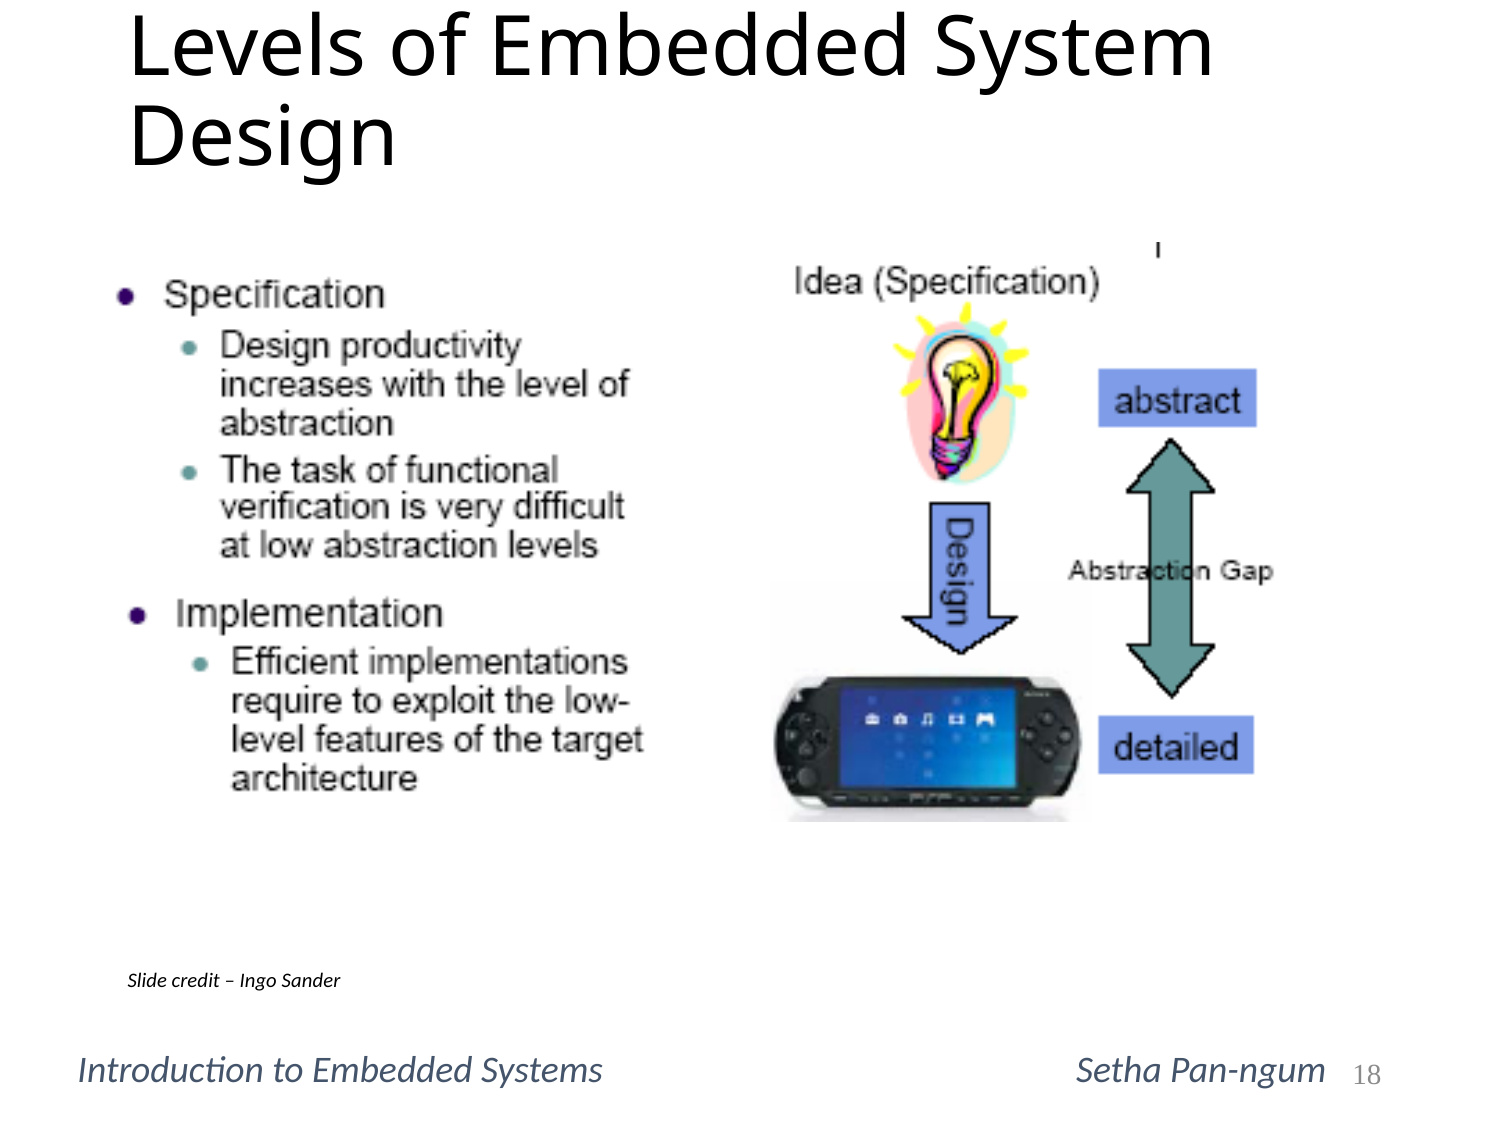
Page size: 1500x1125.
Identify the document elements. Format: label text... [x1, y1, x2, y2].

list Slide credit – Ingo Sander [112, 962, 1388, 1000]
title Levels of Embedded System Design [112, 37, 1388, 150]
picture [87, 242, 1288, 822]
text_box Introduction to Embedded Systems Setha Pan-ngum [62, 1037, 1425, 1100]
